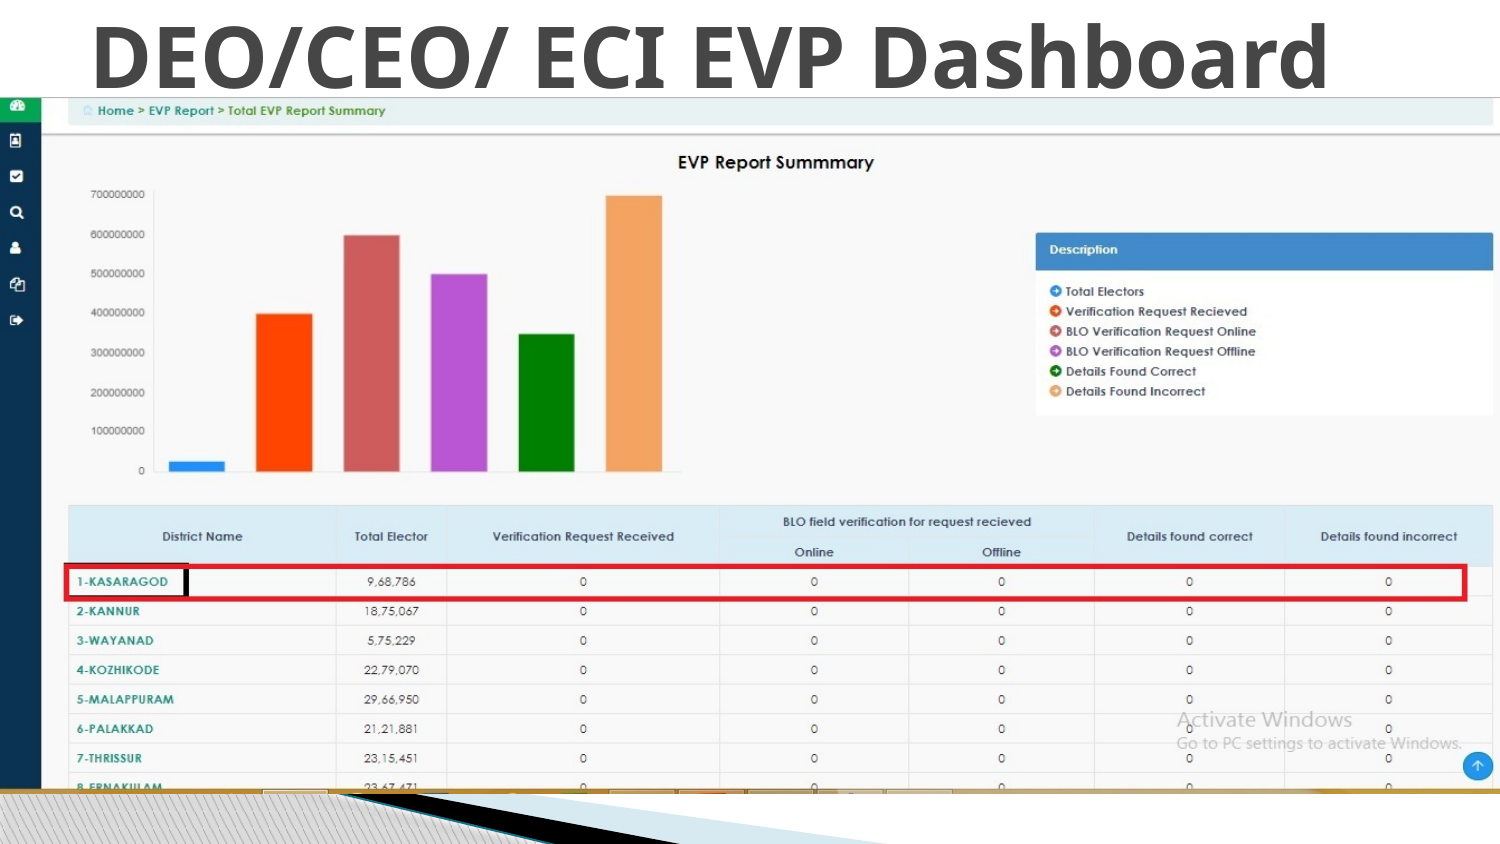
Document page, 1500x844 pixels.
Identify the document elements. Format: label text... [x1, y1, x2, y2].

title DEO/CEO/ ECI EVP Dashboard [75, 0, 1425, 96]
picture [0, 96, 1500, 794]
